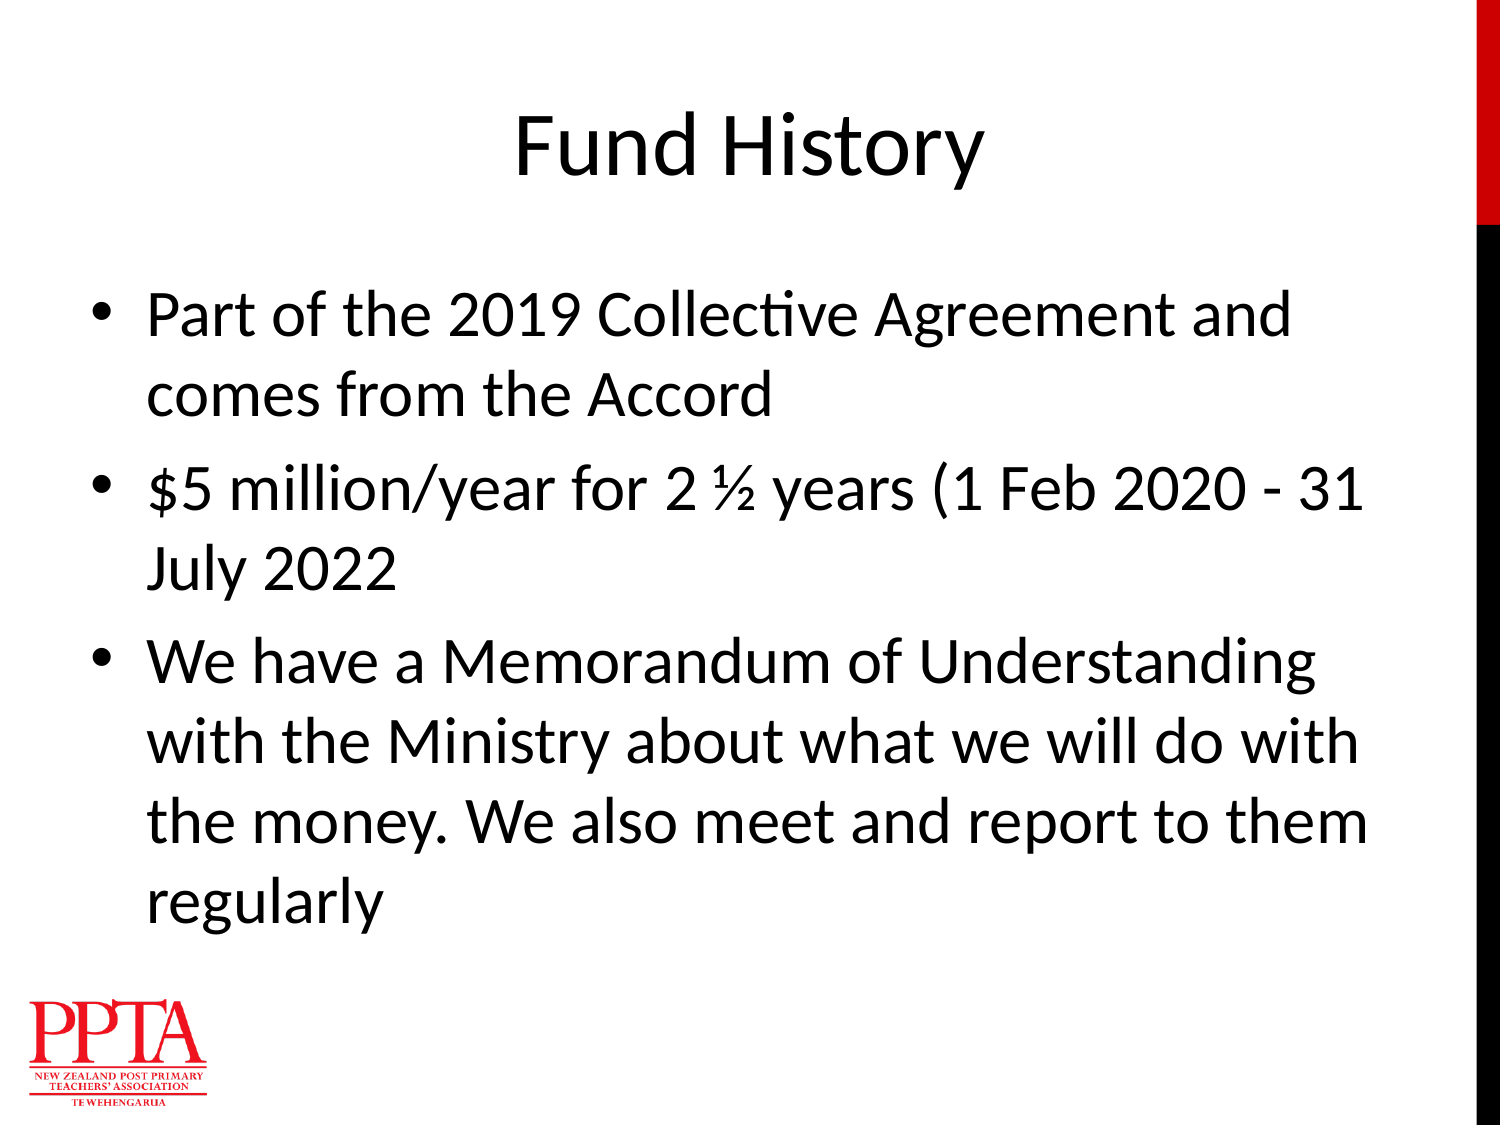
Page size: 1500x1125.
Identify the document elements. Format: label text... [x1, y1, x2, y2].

picture [29, 999, 207, 1106]
list Part of the 2019 Collective Agreement and comes from the Accord $5 million/year for 2 ½ years (1 Feb 2020 - 31 July 2022 We have a Memorandum of Understanding with the Ministry about what we will do with the money. We also meet and report to them regularly [75, 262, 1425, 1005]
title Fund History [75, 45, 1425, 233]
